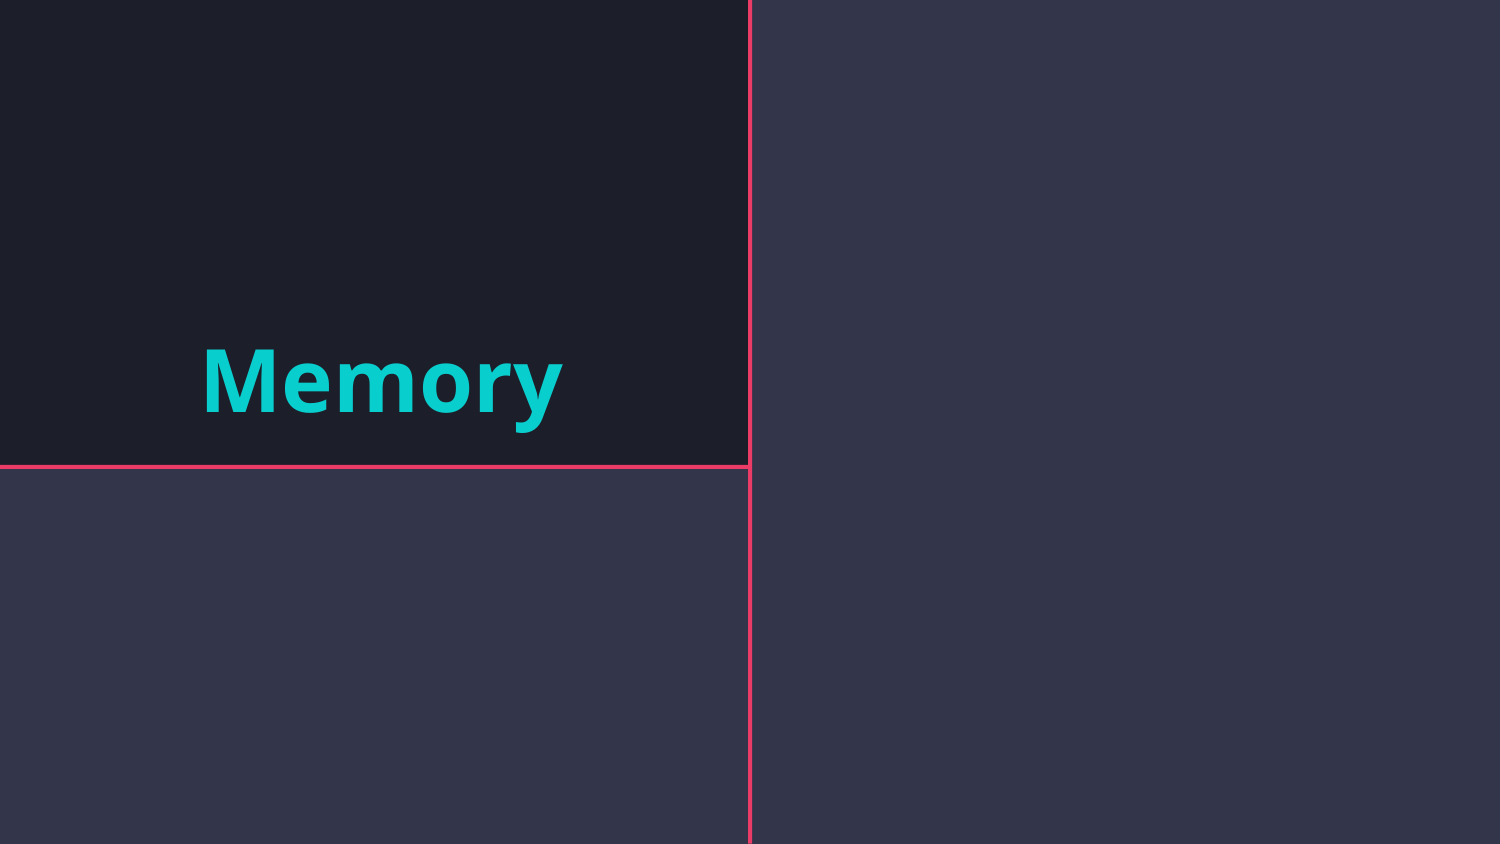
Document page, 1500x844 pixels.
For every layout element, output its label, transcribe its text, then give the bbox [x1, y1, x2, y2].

title Memory [43, 39, 719, 446]
